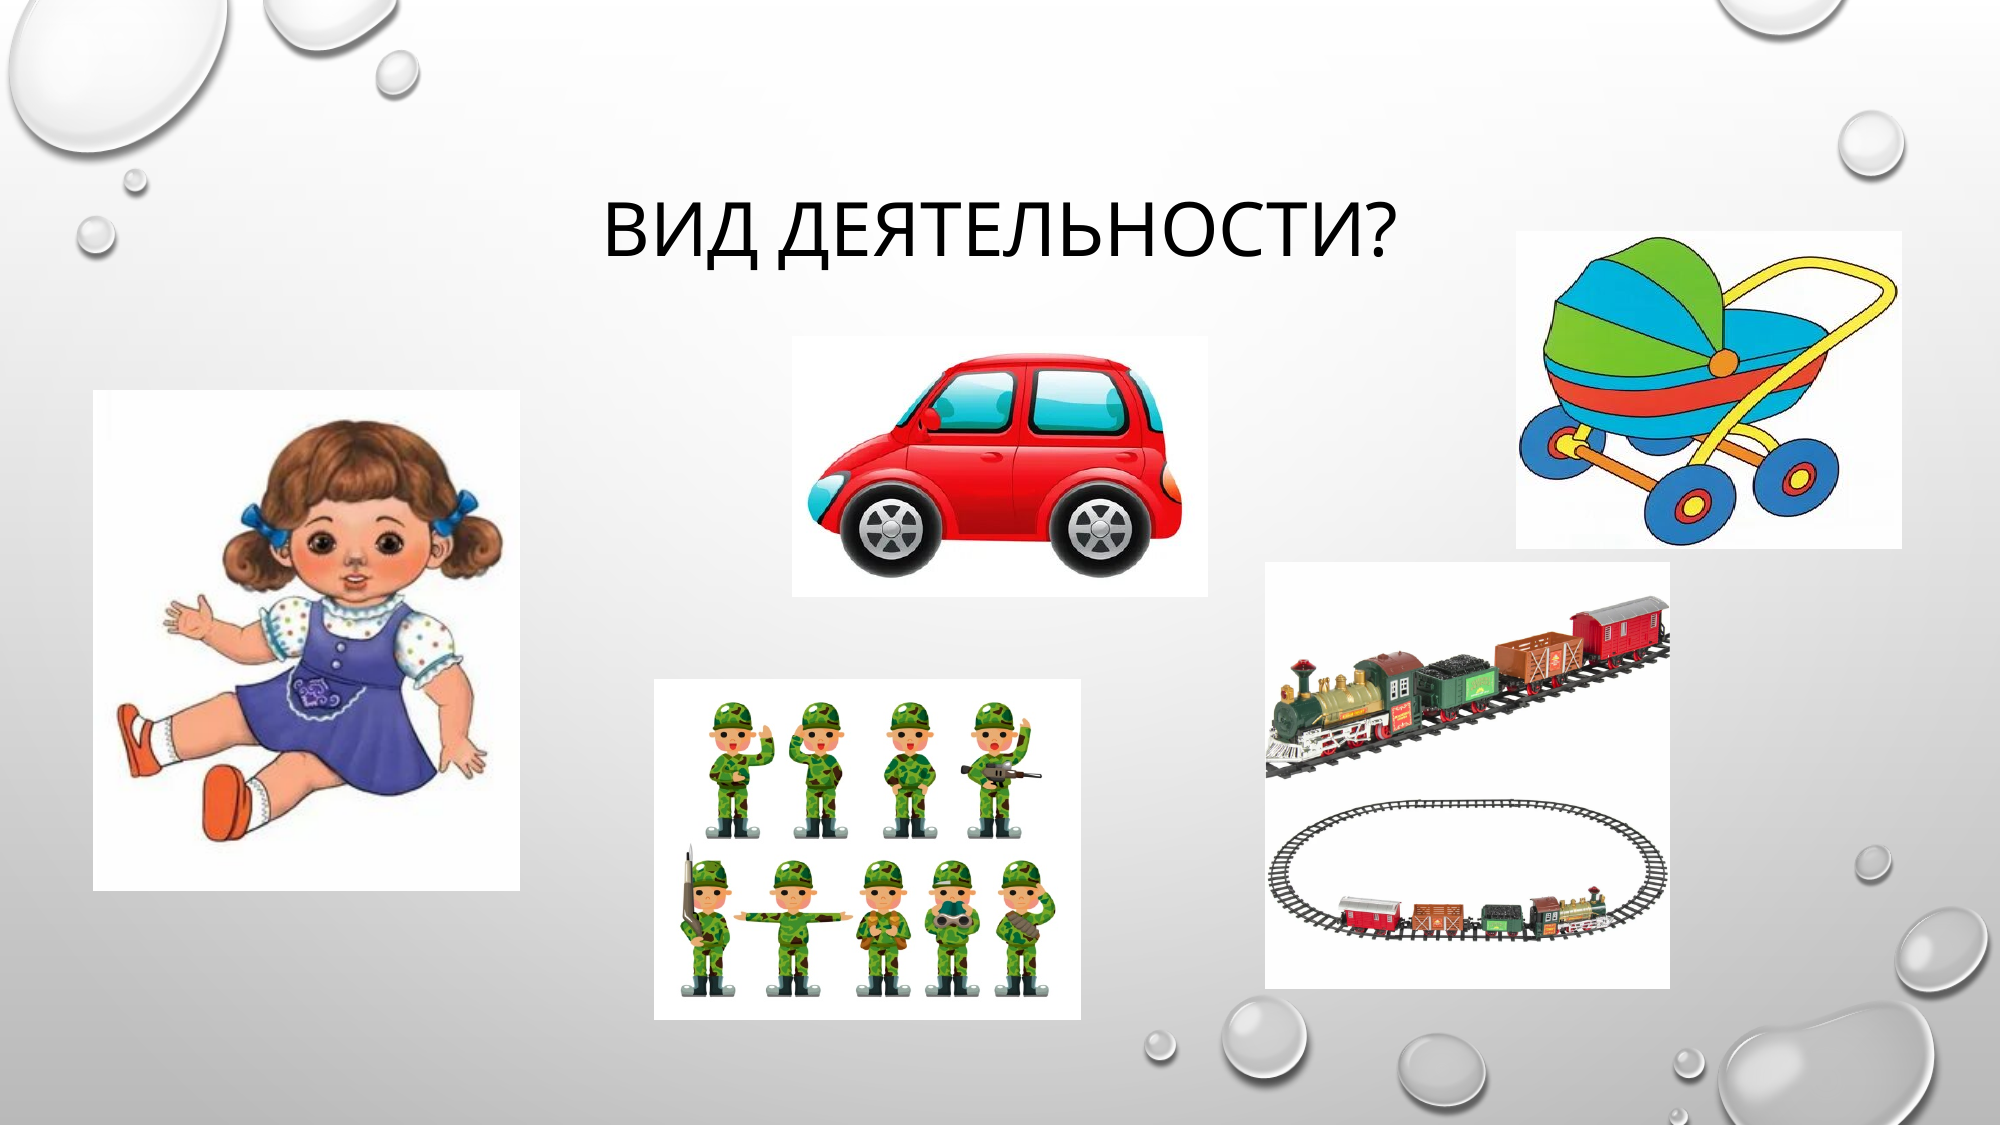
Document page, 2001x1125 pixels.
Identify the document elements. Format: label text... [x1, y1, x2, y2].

title Вид деятельности? [149, 101, 1851, 364]
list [93, 389, 521, 891]
picture [0, 0, 2000, 1125]
